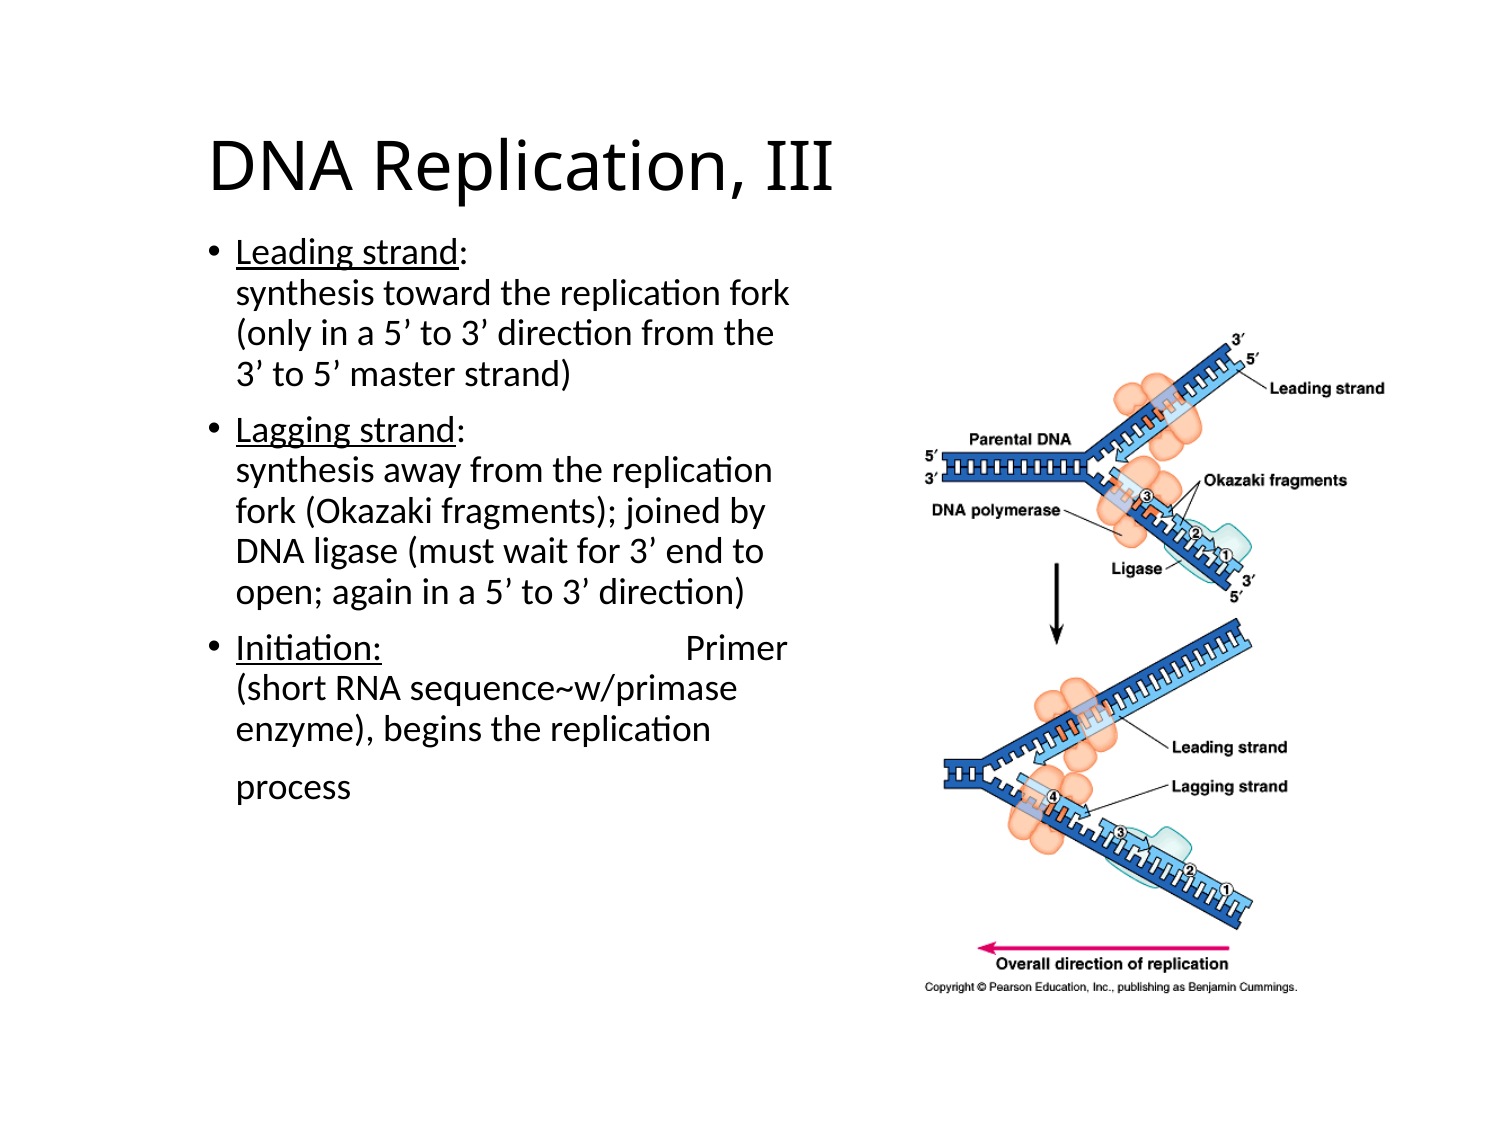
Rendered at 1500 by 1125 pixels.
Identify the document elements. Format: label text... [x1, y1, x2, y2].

list Leading strand: synthesis toward the replication fork (only in a 5’ to 3’ direction from the 3’ to 5’ master strand) Lagging strand: synthesis away from the replication fork (Okazaki fragments); joined by DNA ligase (must wait for 3’ end to open; again in a 5’ to 3’ direction) Initiation: Primer (short RNA sequence~w/primase enzyme), begins the replication process [192, 224, 818, 1000]
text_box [916, 324, 1394, 1000]
title DNA Replication, III [192, 75, 1468, 263]
